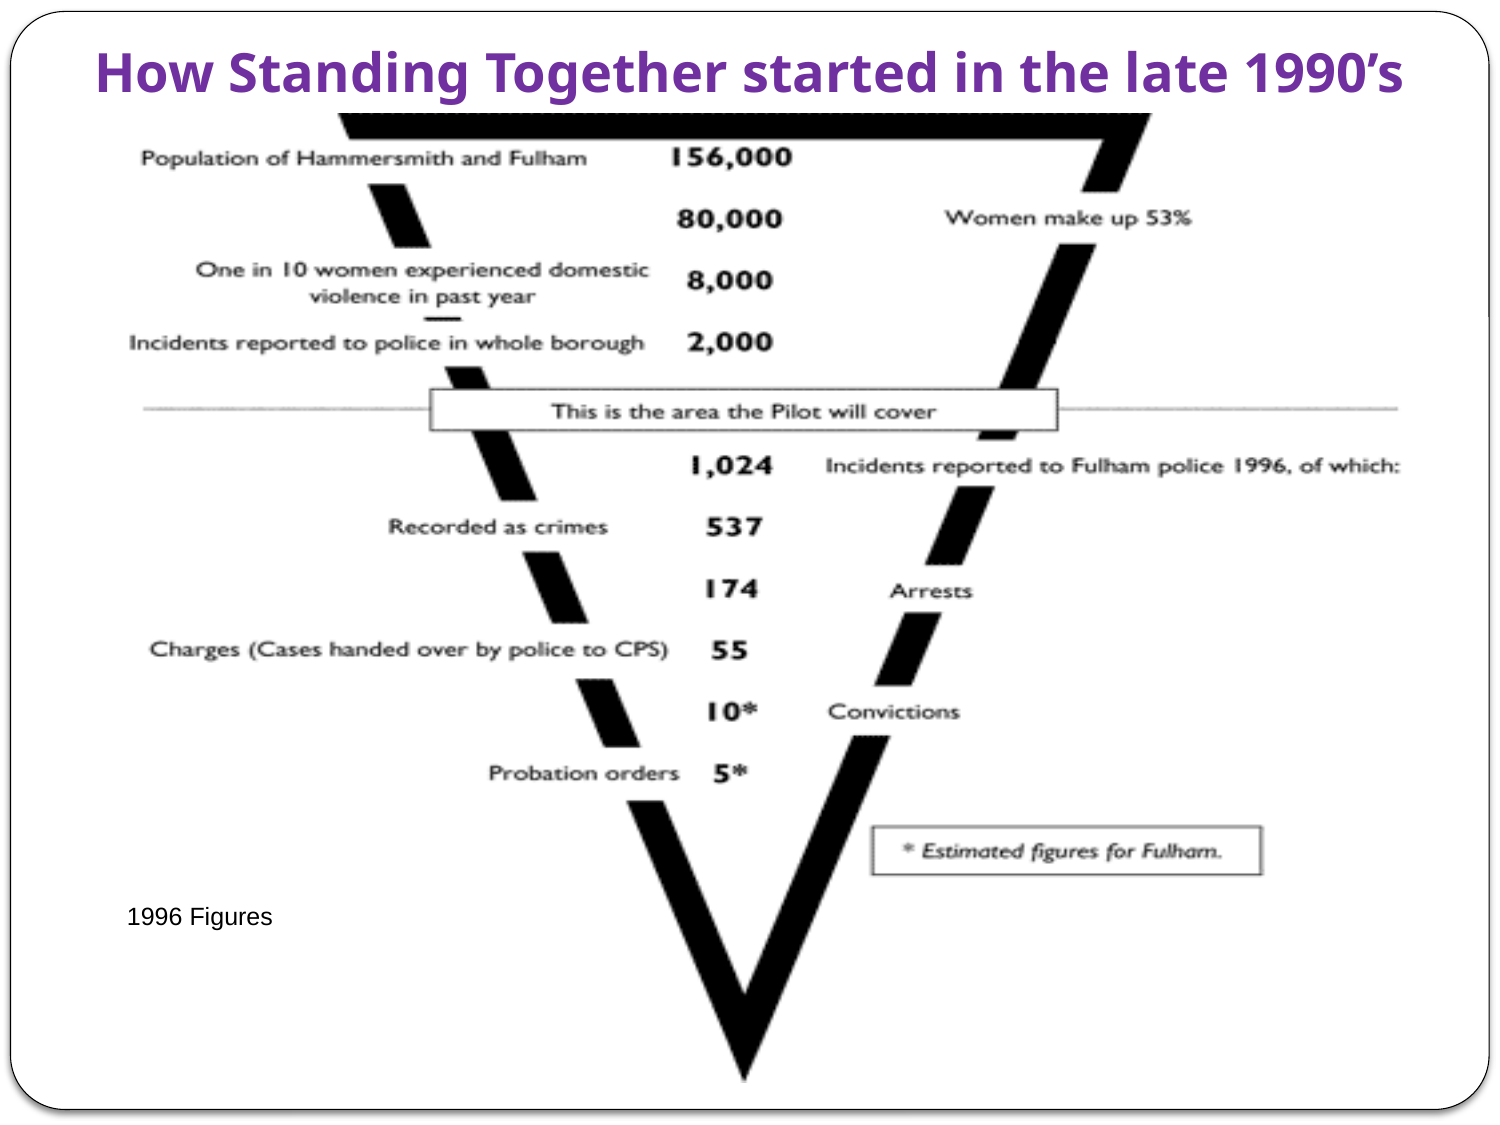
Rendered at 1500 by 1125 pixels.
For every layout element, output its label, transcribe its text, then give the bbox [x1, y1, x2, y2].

title First a little about STADV [150, 111, 1425, 233]
picture [111, 113, 1412, 1083]
text_box How Standing Together started in the late 1990’s [53, 30, 1447, 111]
